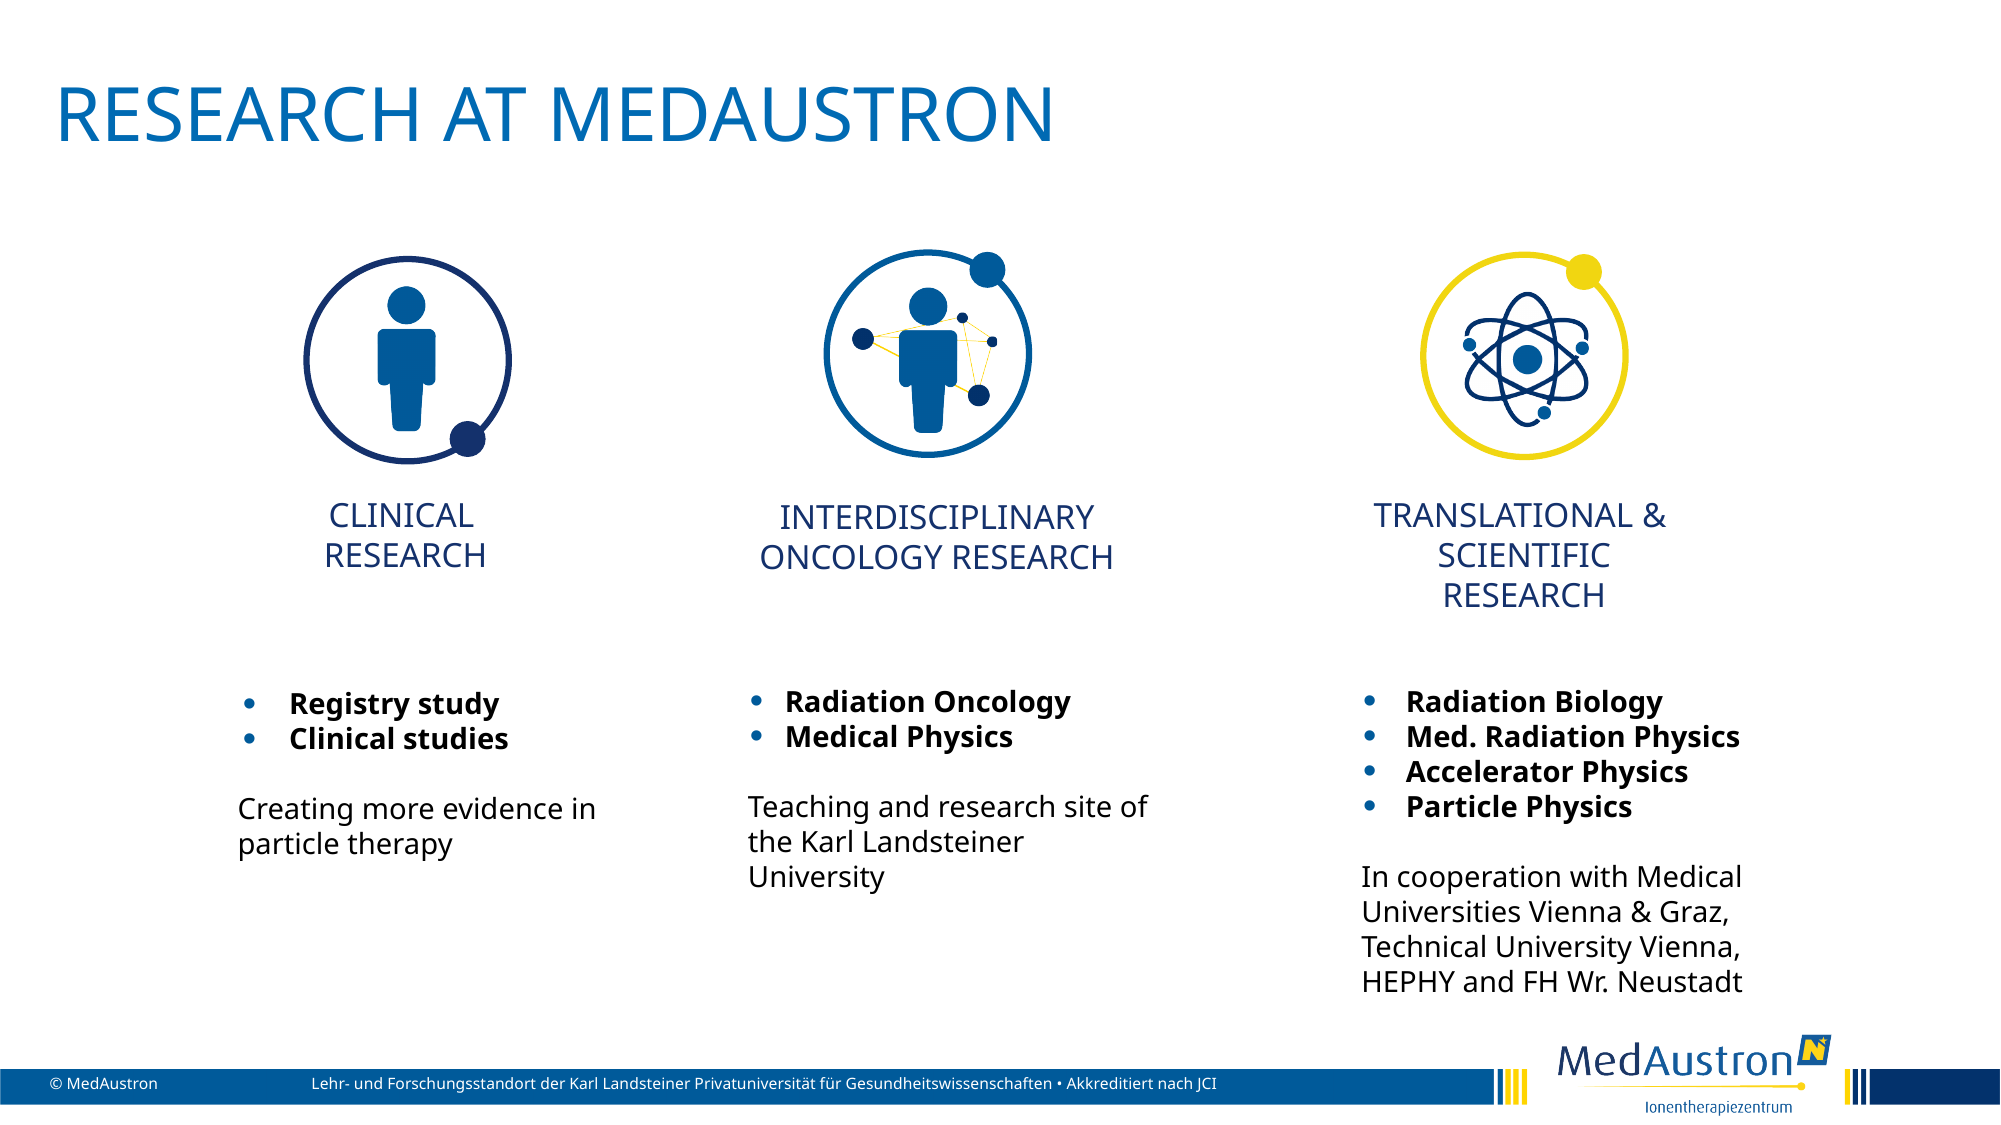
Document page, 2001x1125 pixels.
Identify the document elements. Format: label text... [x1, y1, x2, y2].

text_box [306, 258, 509, 462]
text_box Radiation Biology Med. Radiation Physics Accelerator Physics Particle Physics In cooperation with Medical Universities Vienna & Graz, Technical University Vienna, HEPHY and FH Wr. Neustadt [1346, 675, 1844, 1006]
text_box Registry study Clinical studies Creating more evidence in particle therapy [222, 678, 662, 903]
text_box INTERDISCIPLINARY ONCOLOGY RESEARCH [732, 488, 1142, 584]
text_box TRANSLATIONAL & SCIENTIFIC RESEARCH [1209, 486, 1840, 621]
picture [377, 286, 442, 441]
picture [843, 274, 998, 433]
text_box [826, 251, 1030, 455]
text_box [1423, 254, 1626, 458]
text_box Radiation Oncology Medical Physics Teaching and research site of the Karl Landsteiner University [733, 675, 1171, 936]
title RESEARCH AT MEDAUSTRON [39, 25, 1952, 210]
text_box CLINICAL RESEARCH [309, 487, 503, 582]
picture [0, 1023, 2000, 1116]
